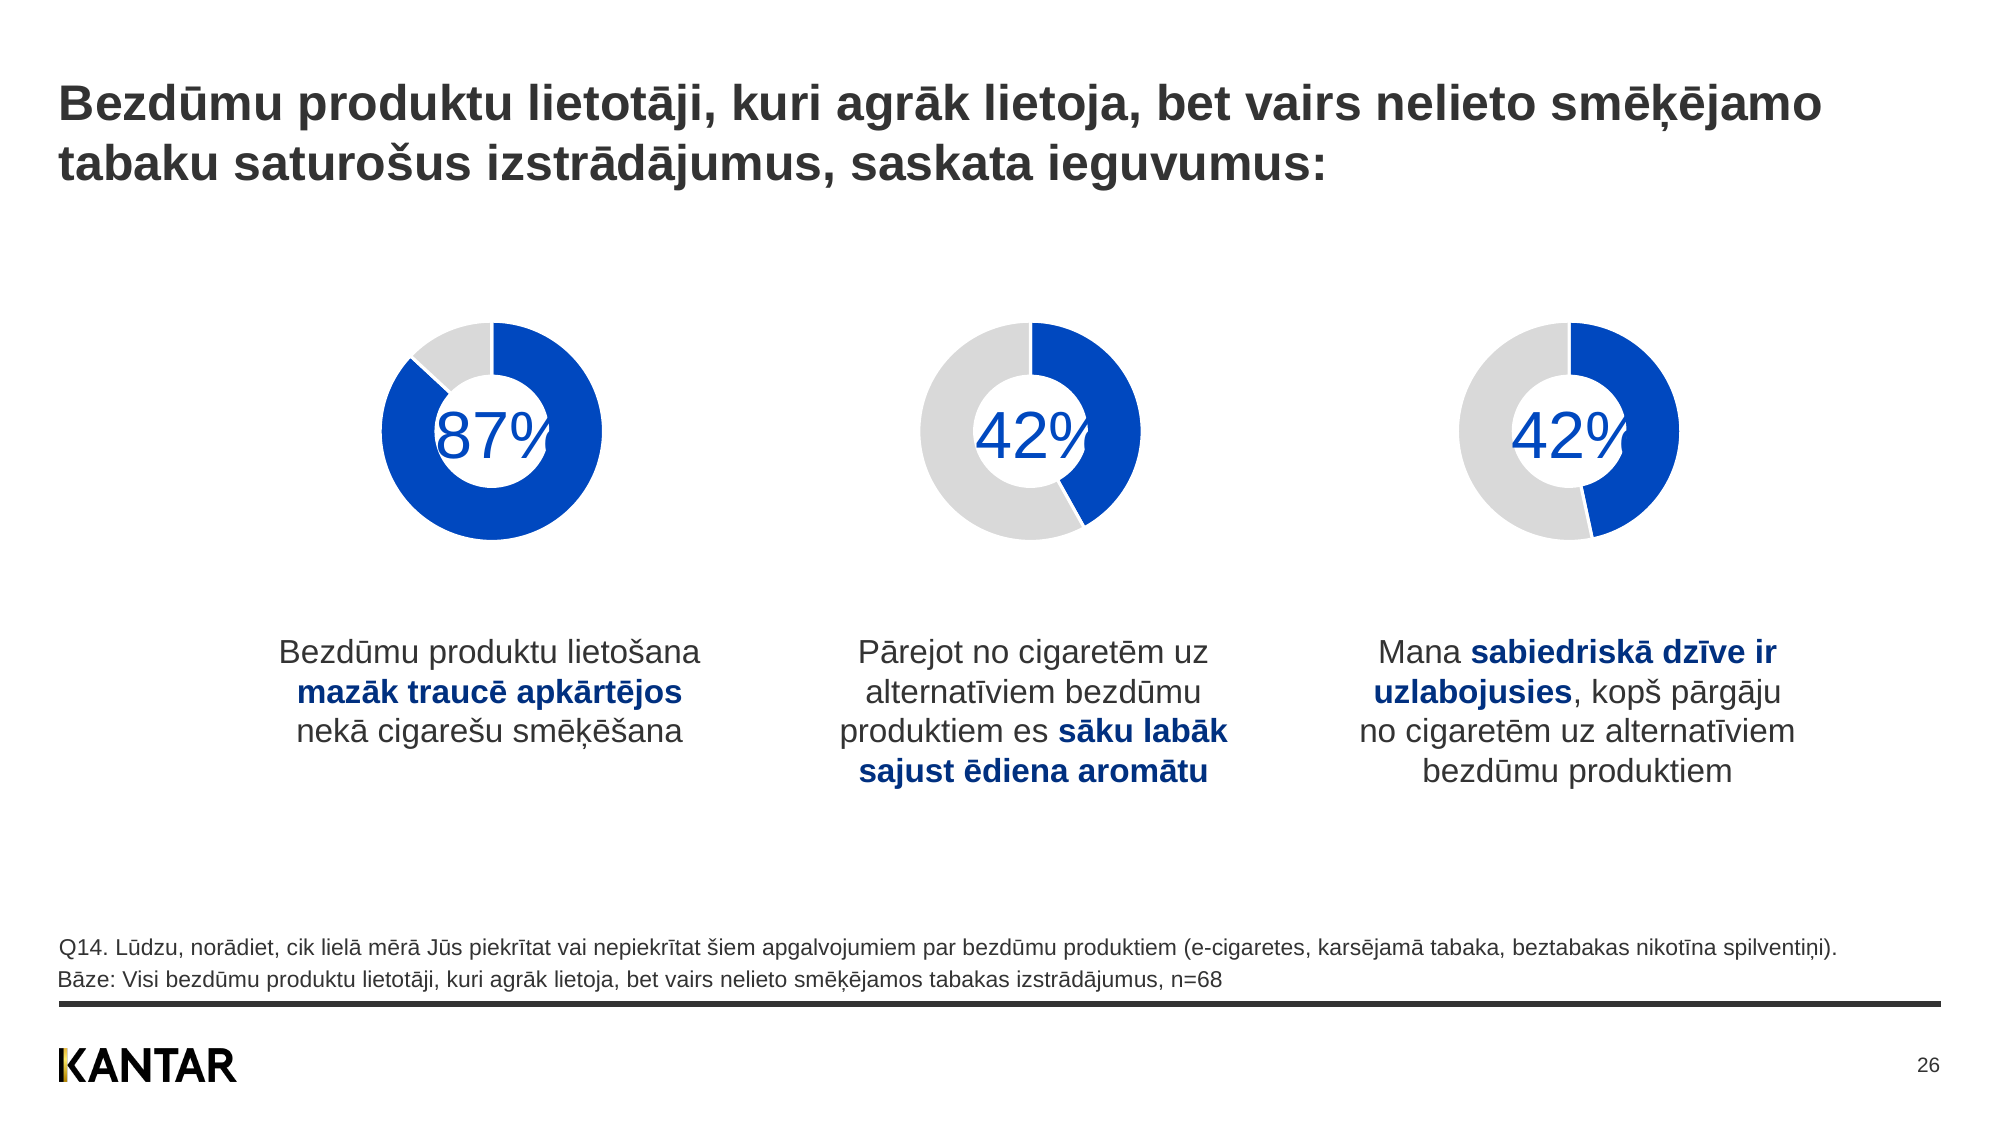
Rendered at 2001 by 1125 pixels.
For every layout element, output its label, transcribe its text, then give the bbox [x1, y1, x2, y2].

text_box Pārejot no cigaretēm uz alternatīviem bezdūmu produktiem es sāku labāk sajust ēdiena aromātu [809, 629, 1259, 796]
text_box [1429, 319, 1706, 543]
text_box Q14. Lūdzu, norādiet, cik lielā mērā Jūs piekrītat vai nepiekrītat šiem apgalvojumiem par bezdūmu produktiem (e-cigaretes, karsējamā tabaka, beztabakas nikotīna spilventiņi). [58, 932, 1933, 976]
picture [59, 1048, 237, 1082]
slide_number 26 [1780, 1048, 1941, 1081]
title Bezdūmu produktu lietotāji, kuri agrāk lietoja, bet vairs nelieto smēķējamo tabaku saturošus izstrādājumus, saskata ieguvumus: [59, 70, 1858, 190]
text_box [351, 319, 628, 543]
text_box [890, 319, 1167, 543]
text_box Mana sabiedriskā dzīve ir uzlabojusies, kopš pārgāju no cigaretēm uz alternatīviem bezdūmu produktiem [1353, 629, 1803, 796]
text_box Bāze: Visi bezdūmu produktu lietotāji, kuri agrāk lietoja, bet vairs nelieto smēķējamos tabakas izstrādājumus, n=68 [57, 964, 1820, 1020]
text_box Bezdūmu produktu lietošana mazāk traucē apkārtējos nekā cigarešu smēķēšana [265, 629, 715, 796]
